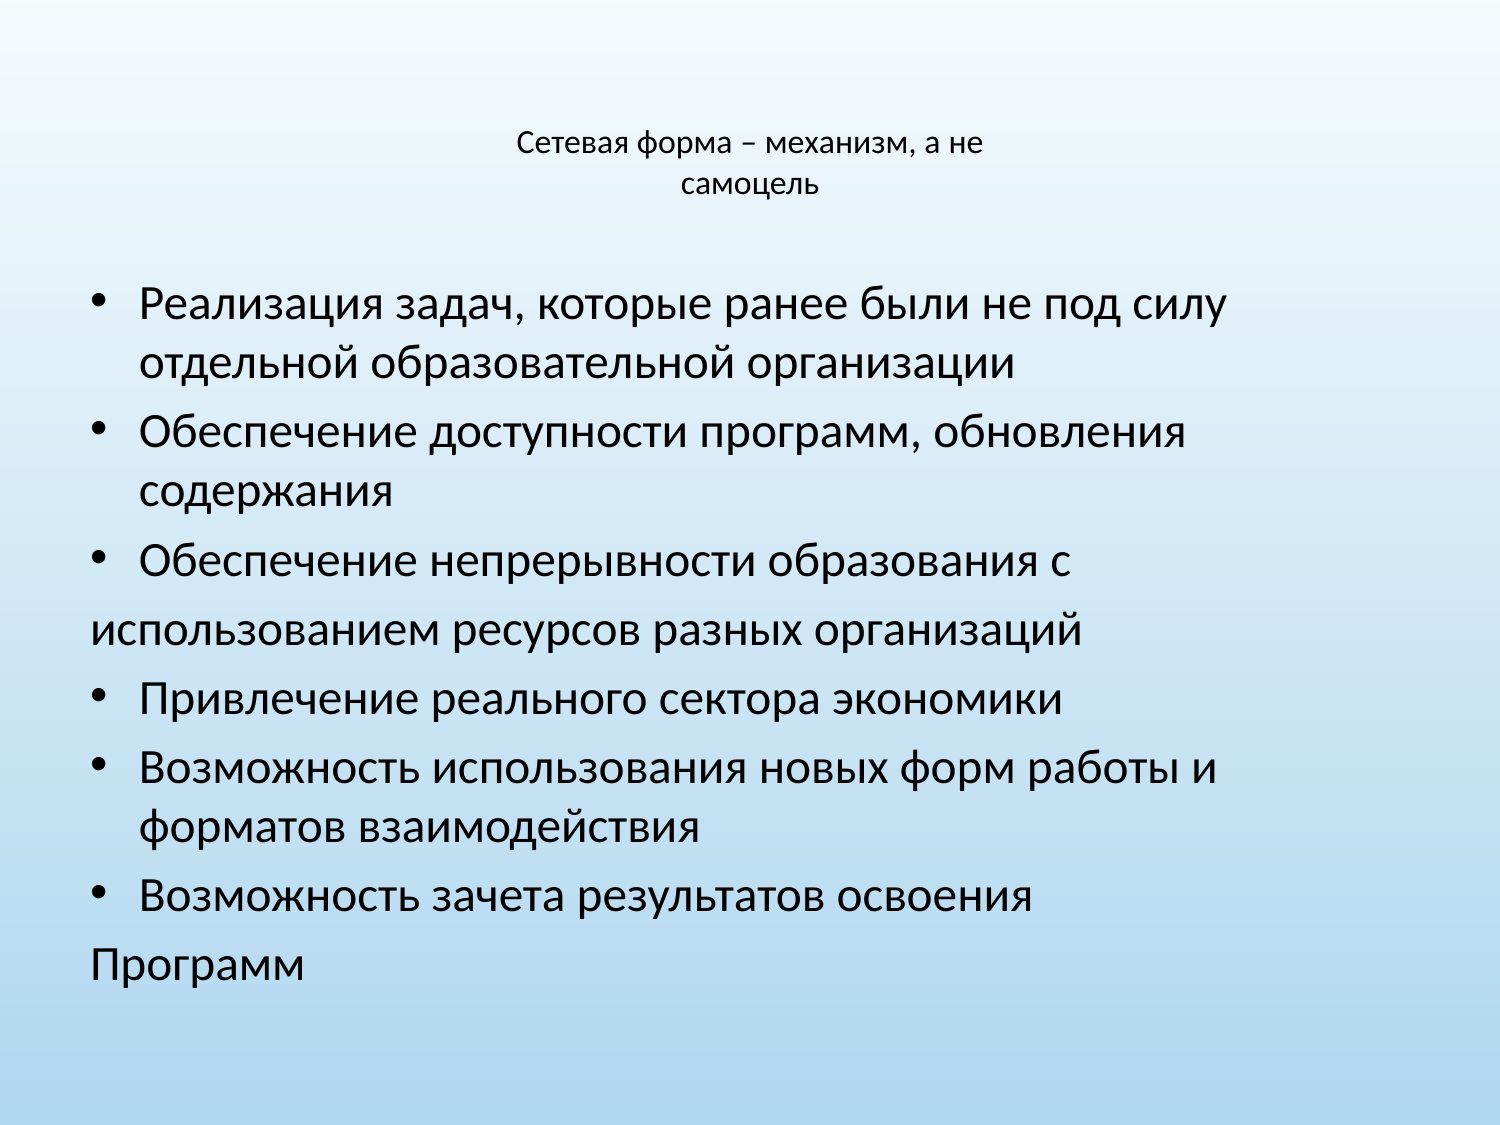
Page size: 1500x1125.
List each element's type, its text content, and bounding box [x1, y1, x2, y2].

list Реализация задач, которые ранее были не под силу отдельной образовательной организации Обеспечение доступности программ, обновления содержания Обеспечение непрерывности образования с использованием ресурсов разных организаций Привлечение реального сектора экономики Возможность использования новых форм работы и форматов взаимодействия Возможность зачета результатов освоения Программ [75, 262, 1425, 1005]
title Сетевая форма – механизм, а не самоцель [75, 71, 1425, 259]
